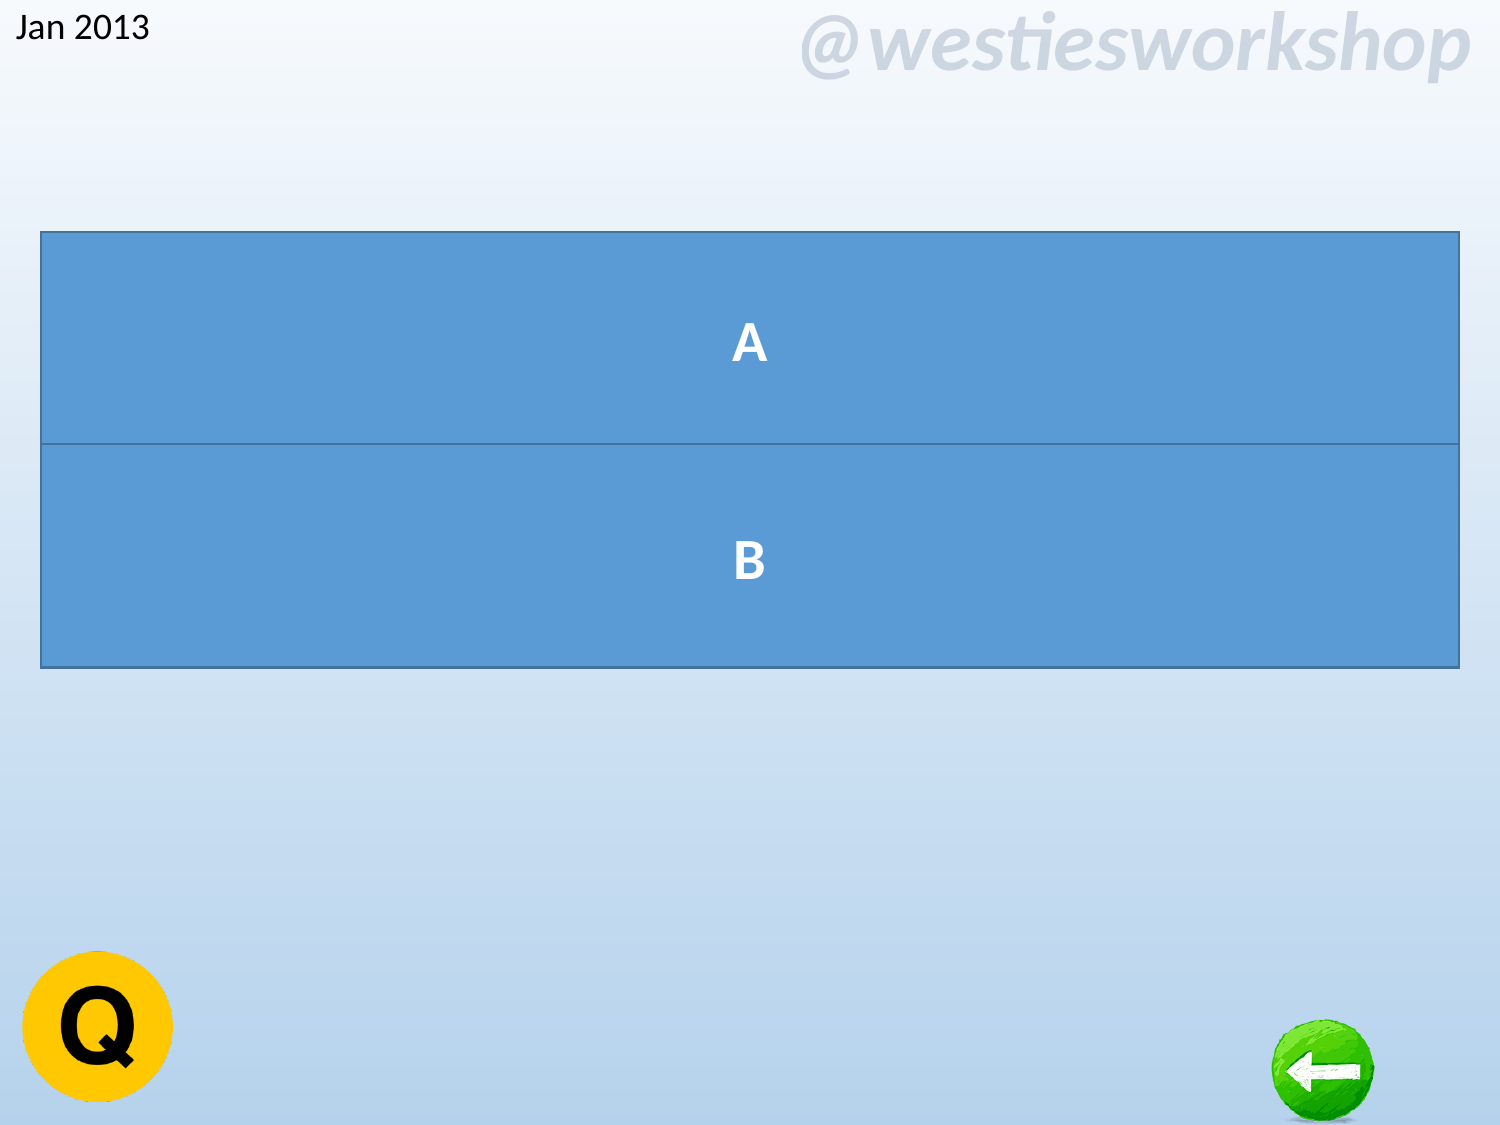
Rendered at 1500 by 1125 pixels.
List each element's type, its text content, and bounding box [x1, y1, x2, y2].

picture [1269, 1019, 1376, 1125]
text_box Jan 2013 [1, 0, 165, 55]
picture [0, 928, 197, 1125]
picture [41, 231, 1459, 668]
